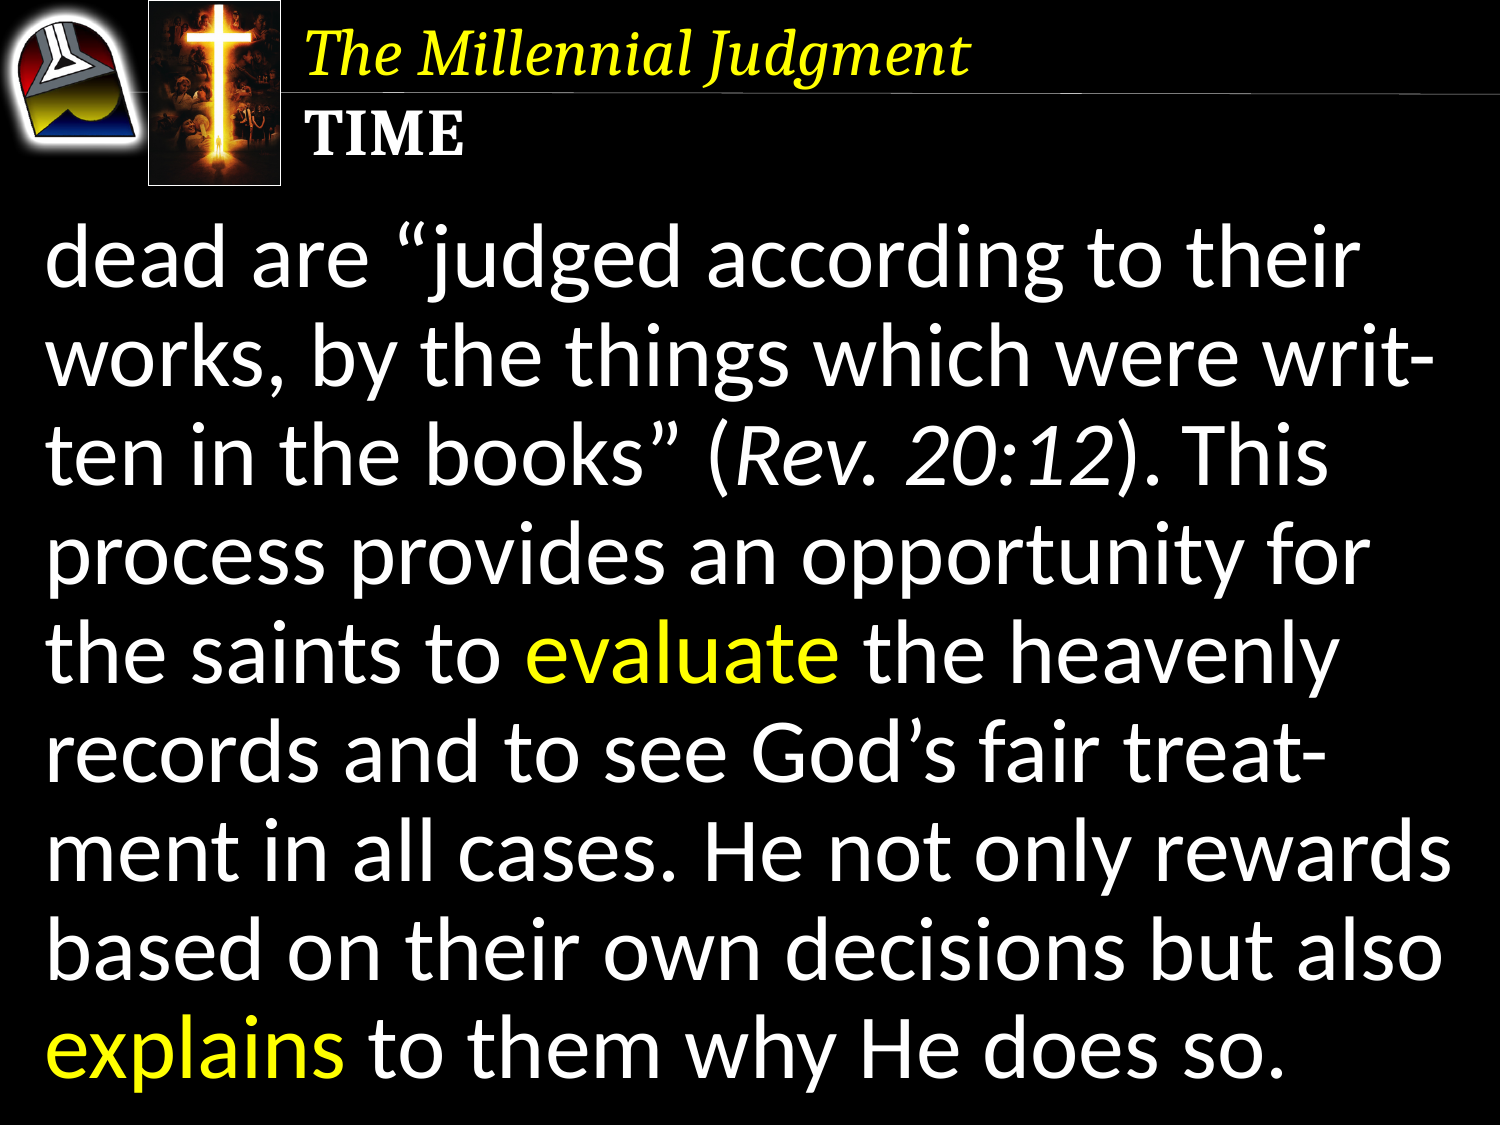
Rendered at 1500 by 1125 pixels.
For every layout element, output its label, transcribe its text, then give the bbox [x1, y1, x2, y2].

text_box dead are “judged according to their works, by the things which were writ- ten in the books” (Rev. 20:12). [0, 200, 1500, 513]
text_box The Millennial Judgment Time [283, 1, 1500, 176]
picture [149, 1, 280, 185]
text_box dead are “judged according to their works, by the things which were writ- ten in the books” (Rev. 20:4). This process provides an opportunity for the saints to evaluate the heavenly records and to see God’s fair treat-ment in all cases. He not only rewards based on their own decisions but also explains to them why He does so. [0, 909, 1500, 1106]
text_box dead are “judged according to their works, by the things which were writ- ten in the books” (Rev. 20:4). This process provides an opportunity for the saints to evaluate the heavenly records and to see God’s fair treat-ment in all cases. [0, 513, 1500, 909]
picture [0, 0, 148, 159]
